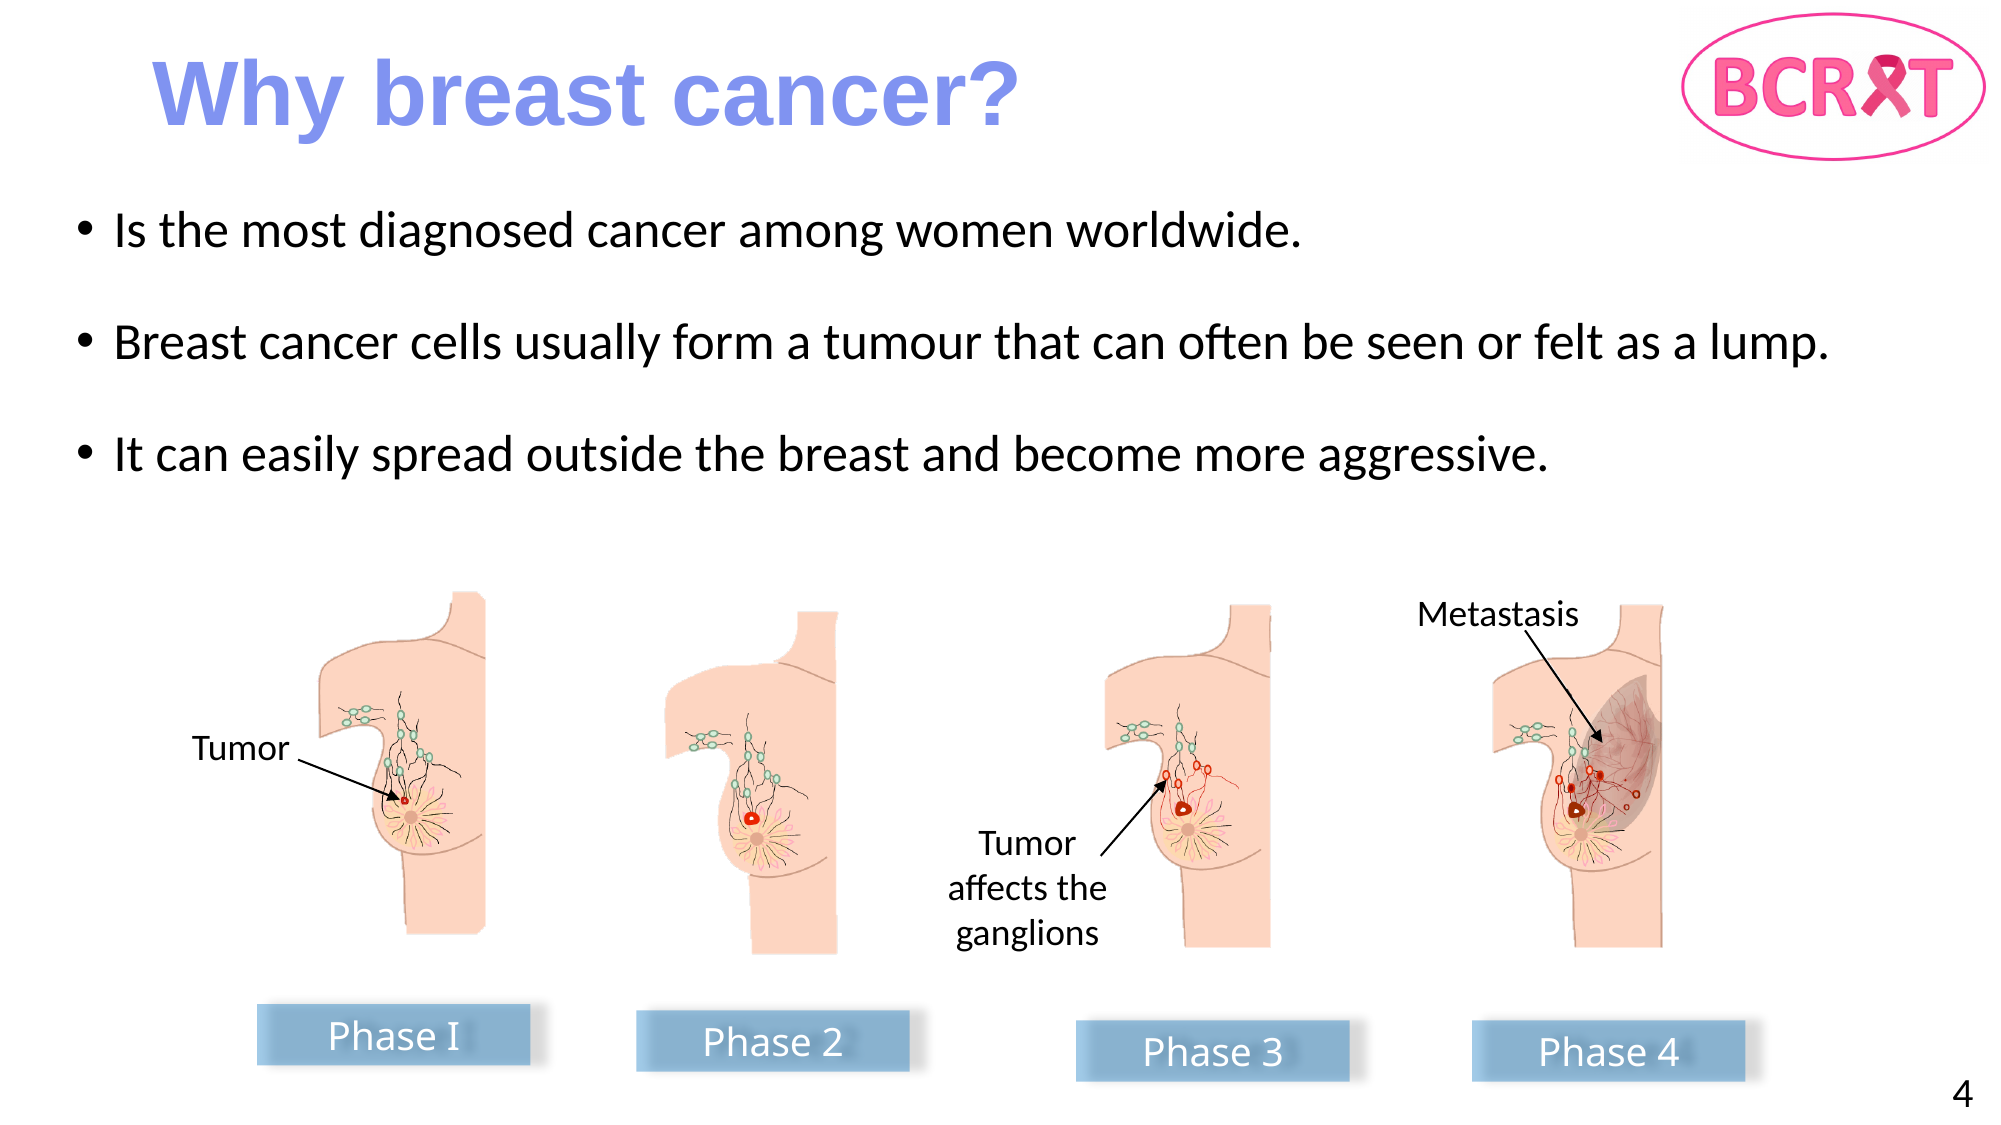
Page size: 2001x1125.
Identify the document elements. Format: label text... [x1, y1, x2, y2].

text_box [1524, 630, 1603, 743]
text_box Tumor affects the ganglions [923, 810, 1083, 961]
title Why breast cancer? [137, 31, 1679, 161]
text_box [298, 759, 400, 800]
picture [1470, 562, 1693, 990]
slide_number 4 [1867, 1056, 1989, 1125]
picture [316, 549, 505, 977]
text_box Tumor [177, 715, 306, 776]
text_box Phase 4 [1472, 1020, 1746, 1082]
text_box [1100, 779, 1167, 856]
text_box Phase I [257, 1004, 531, 1066]
list Is the most diagnosed cancer among women worldwide. Breast cancer cells usually form a tumour that can often be seen or felt as a lump. It can easily spread outside the breast and become more aggressive. [61, 194, 1936, 582]
picture [1083, 562, 1293, 990]
picture [636, 569, 866, 997]
text_box Metastasis [1394, 581, 1470, 642]
picture [1679, 6, 1989, 164]
text_box Phase 3 [1076, 1020, 1350, 1082]
text_box Phase 2 [636, 1010, 910, 1072]
